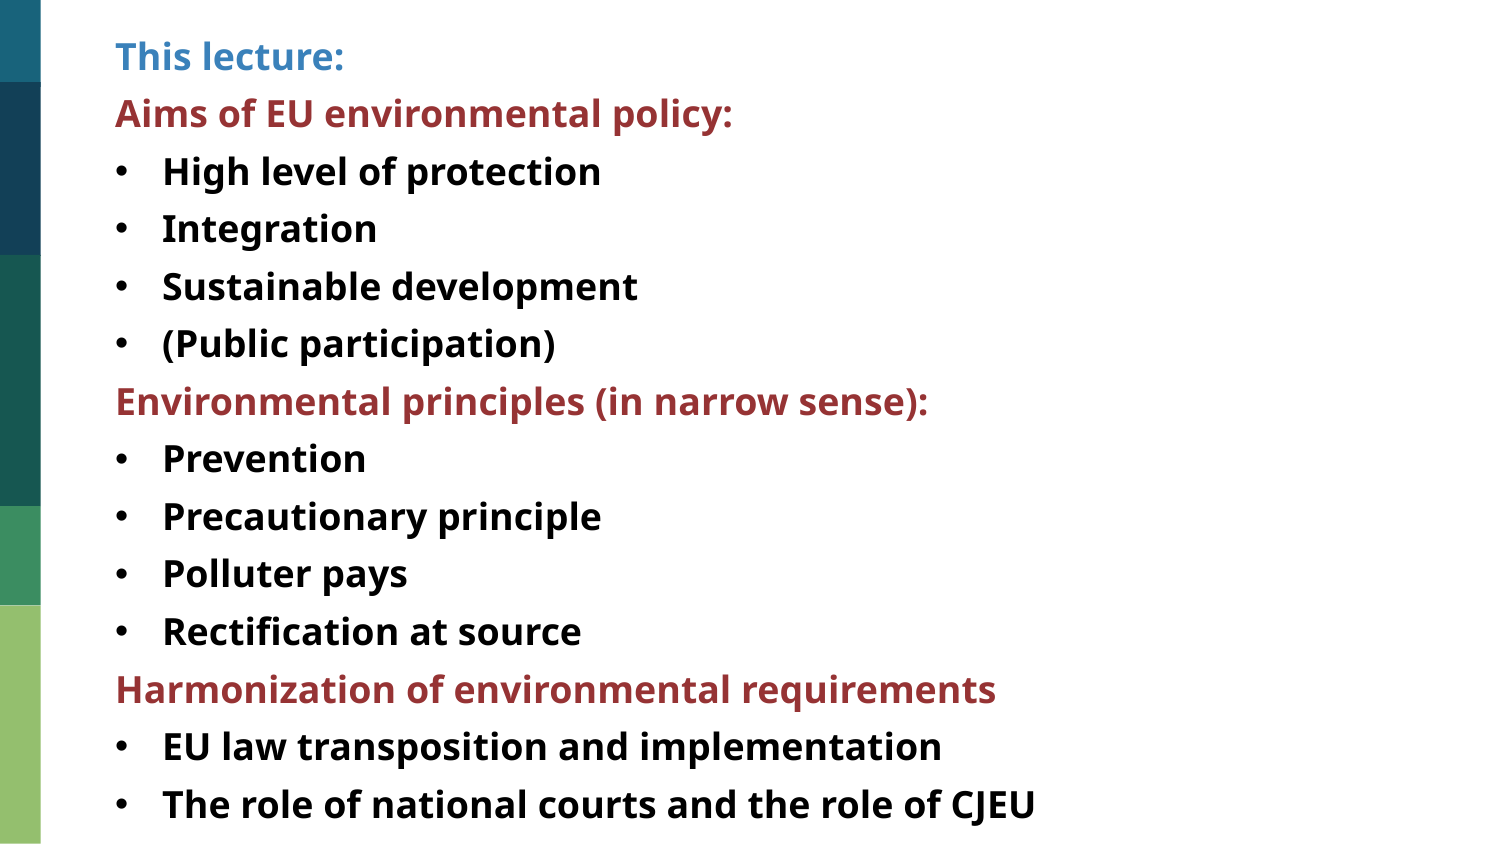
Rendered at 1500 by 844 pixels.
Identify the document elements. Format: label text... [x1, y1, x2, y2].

text_box This lecture: Aims of EU environmental policy: High level of protection Integration Sustainable development (Public participation) Environmental principles (in narrow sense): Prevention Precautionary principle Polluter pays Rectification at source Harmonization of environmental requirements EU law transposition and implementation The role of national courts and the role of CJEU [100, 17, 1452, 844]
